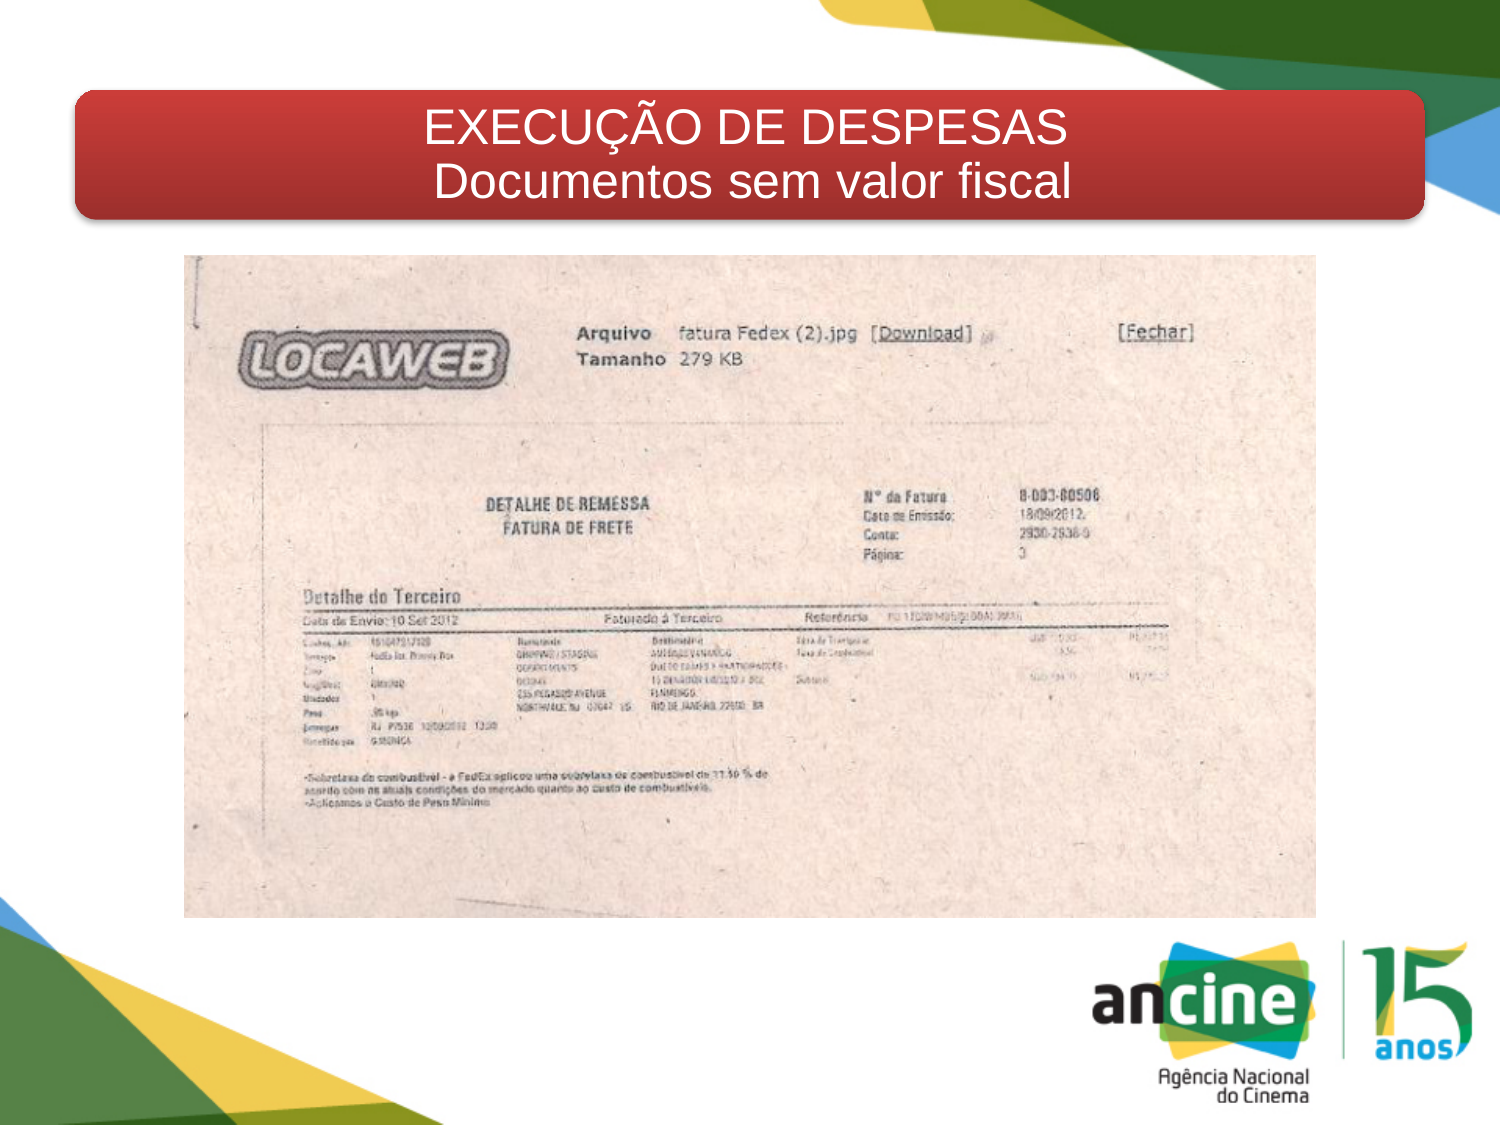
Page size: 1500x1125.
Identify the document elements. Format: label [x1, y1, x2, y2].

text_box [74, 89, 1426, 221]
list [184, 255, 1316, 918]
picture [0, 0, 1500, 1125]
